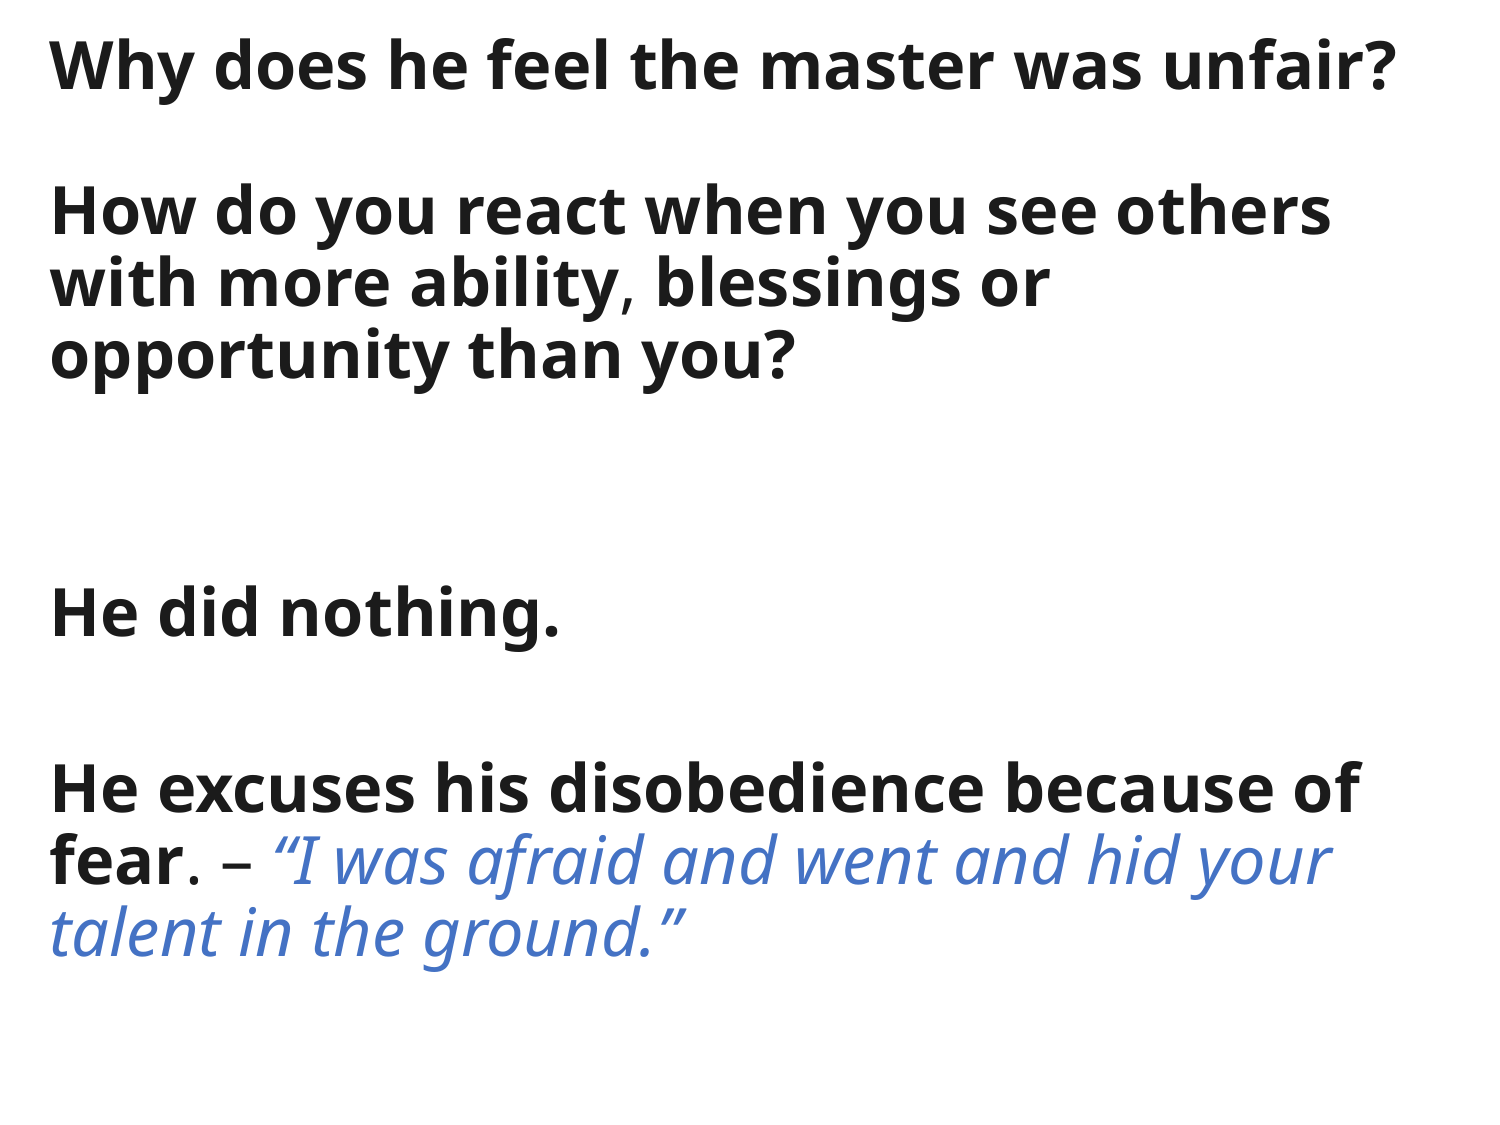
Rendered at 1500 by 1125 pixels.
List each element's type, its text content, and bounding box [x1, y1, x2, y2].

list Why does he feel the master was unfair? How do you react when you see others with more ability, blessings or opportunity than you? He did nothing. He excuses his disobedience because of fear. – “I was afraid and went and hid your talent in the ground.” [34, 24, 1468, 1095]
